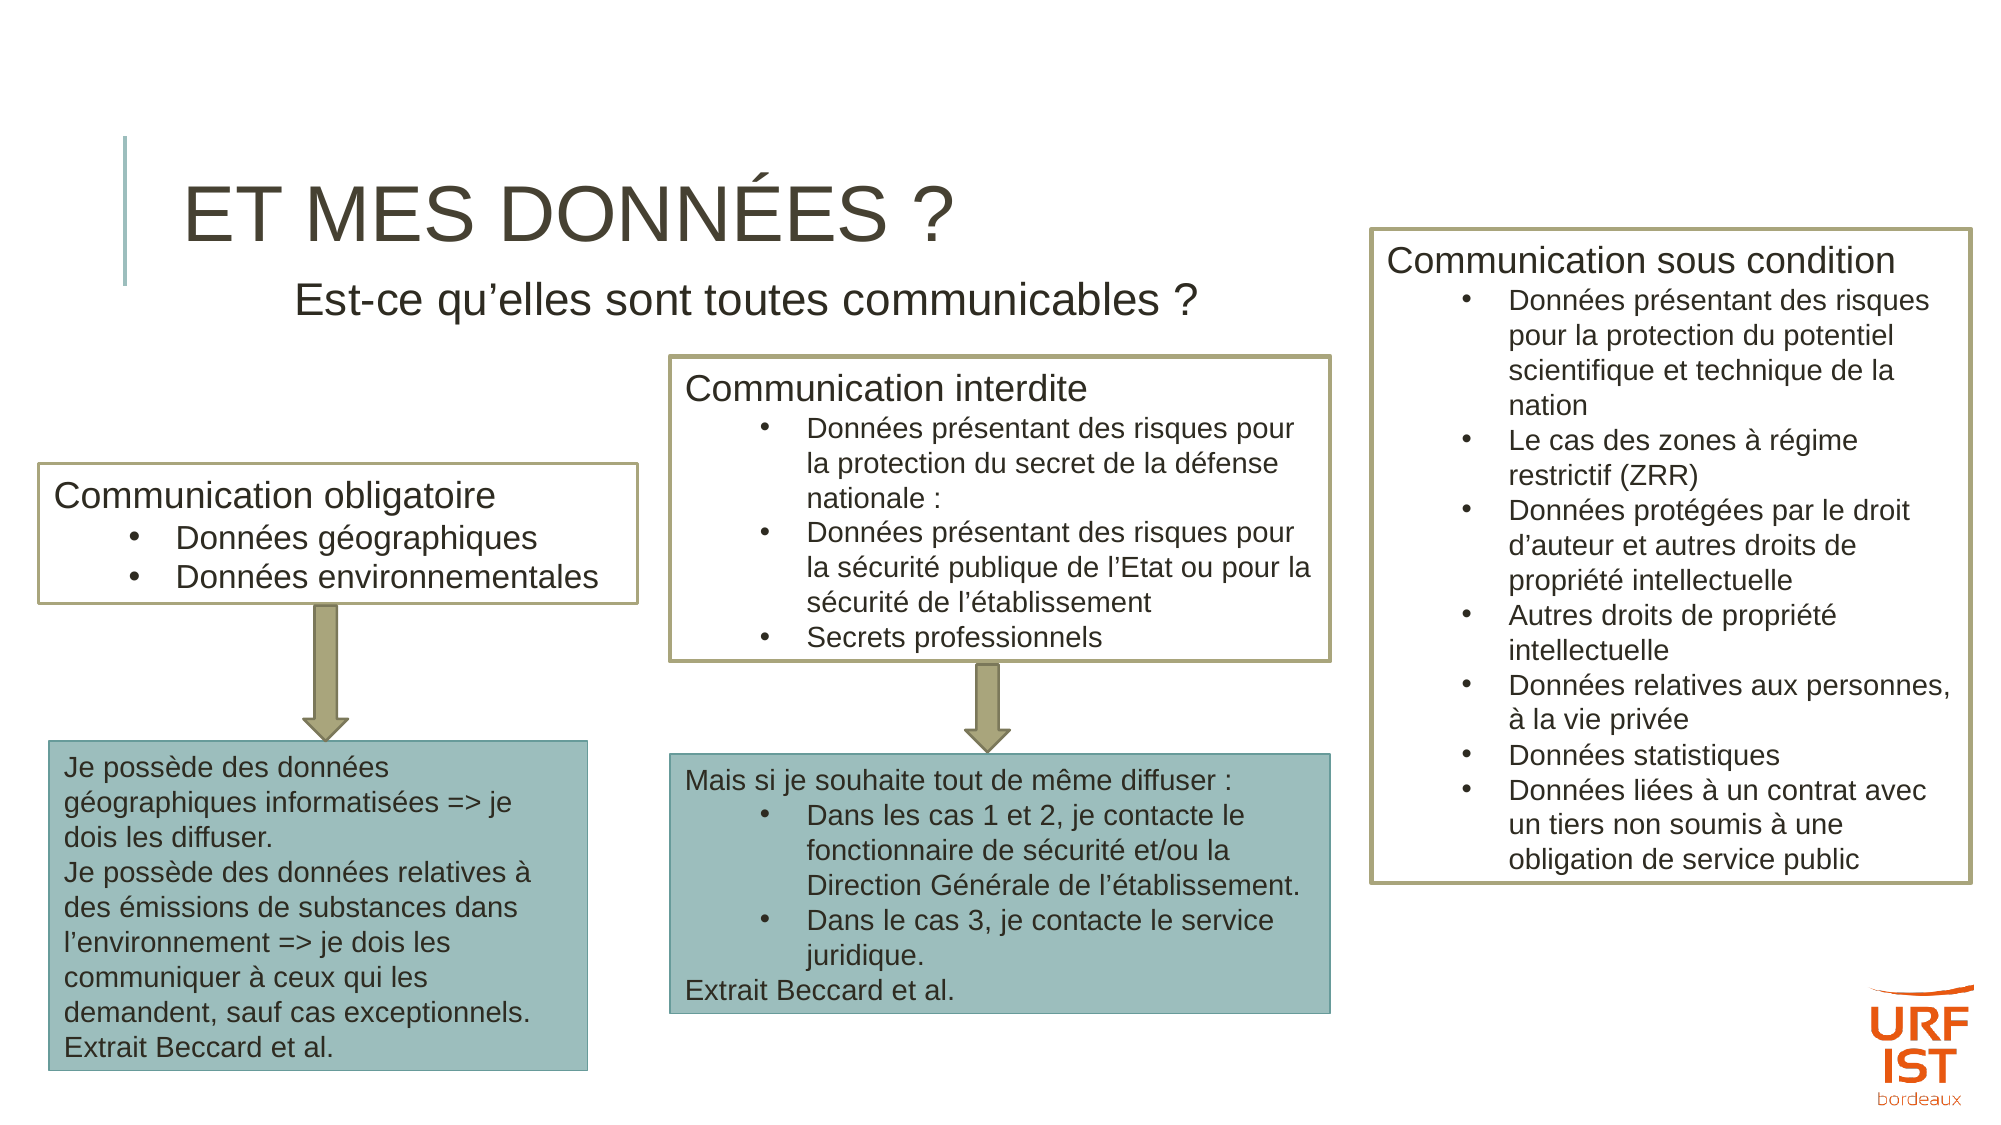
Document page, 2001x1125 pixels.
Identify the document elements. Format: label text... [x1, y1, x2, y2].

list Est-ce qu’elles sont toutes communicables ? [272, 268, 1371, 383]
text_box Communication interdite Données présentant des risques pour la protection du secret de la défense nationale : Données présentant des risques pour la sécurité publique de l’Etat ou pour la sécurité de l’établissement Secrets professionnels [669, 356, 1331, 662]
title ET MES DONNÉES ? [168, 96, 1763, 342]
text_box Je possède des données géographiques informatisées => je dois les diffuser. Je possède des données relatives à des émissions de substances dans l’environnement => je dois les communiquer à ceux qui les demandent, sauf cas exceptionnels. Extrait Beccard et al. [48, 741, 588, 1071]
text_box Communication sous condition Données présentant des risques pour la protection du potentiel scientifique et technique de la nation Le cas des zones à régime restrictif (ZRR) Données protégées par le droit d’auteur et autres droits de propriété intellectuelle Autres droits de propriété intellectuelle Données relatives aux personnes, à la vie privée Données statistiques Données liées à un contrat avec un tiers non soumis à une obligation de service public [1371, 228, 1971, 884]
picture [1839, 964, 2000, 1125]
text_box Mais si je souhaite tout de même diffuser : Dans les cas 1 et 2, je contacte le fonctionnaire de sécurité et/ou la Direction Générale de l’établissement. Dans le cas 3, je contacte le service juridique. Extrait Beccard et al. [669, 753, 1331, 1014]
text_box [965, 664, 1010, 753]
text_box Communication obligatoire Données géographiques Données environnementales [38, 463, 638, 604]
text_box [303, 605, 349, 742]
